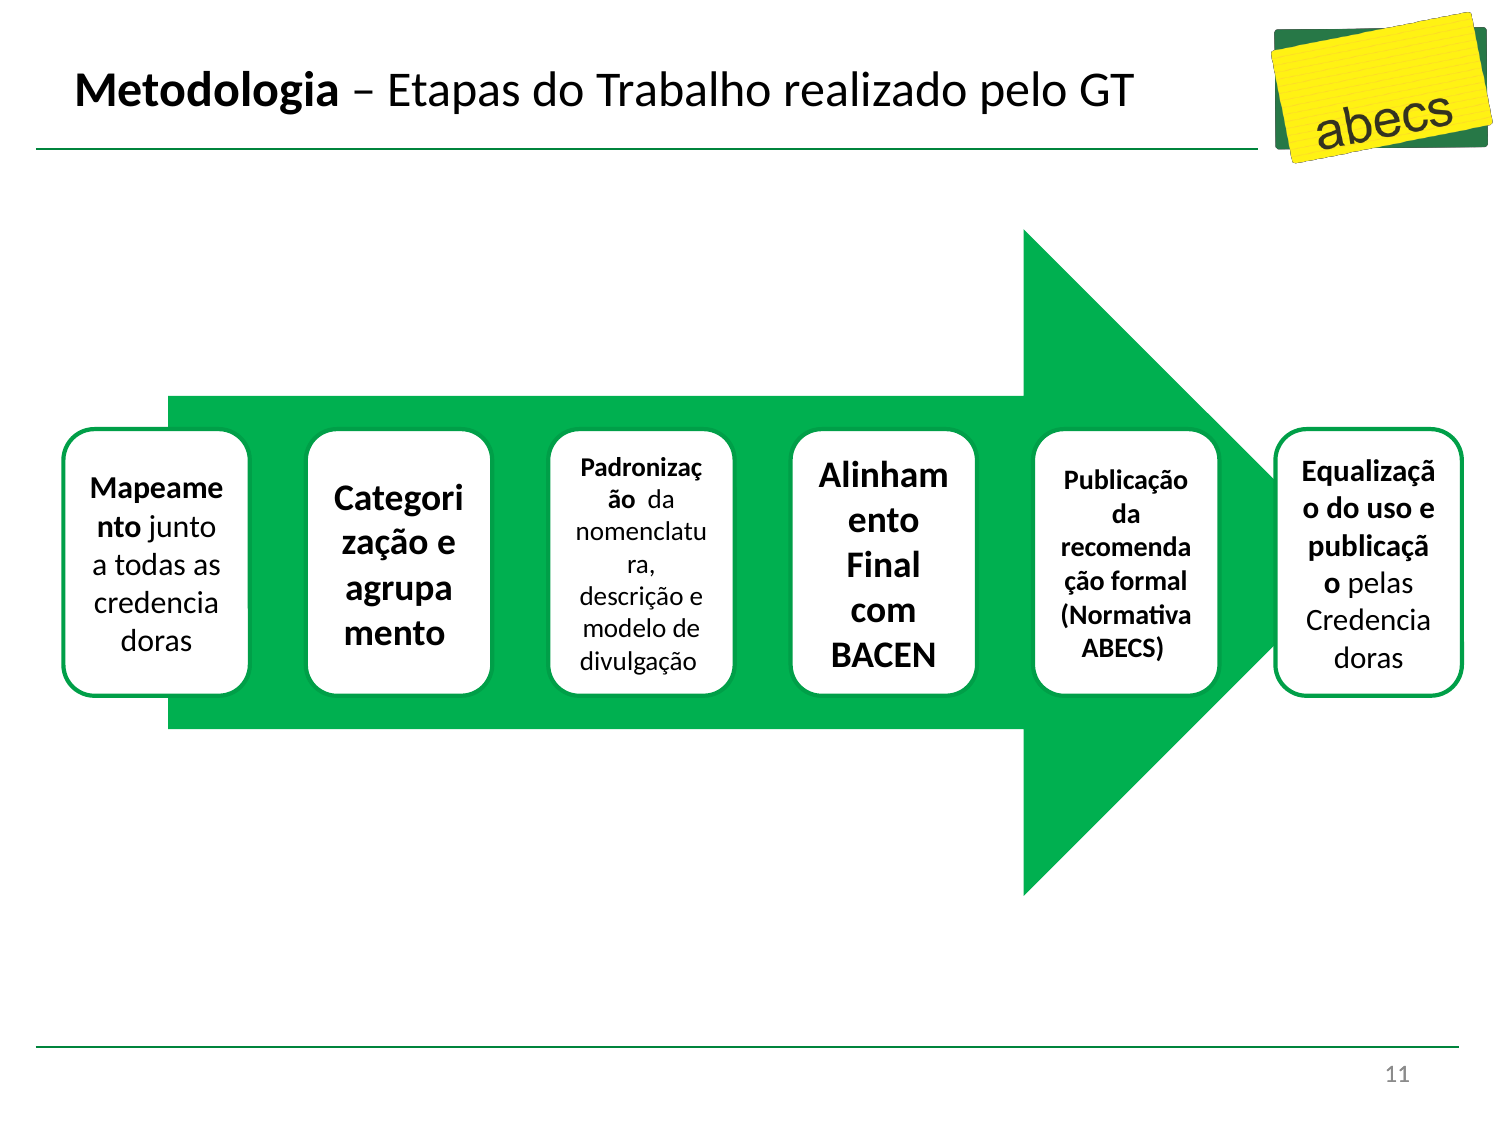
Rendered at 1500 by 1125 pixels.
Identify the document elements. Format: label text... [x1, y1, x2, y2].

title Metodologia – Etapas do Trabalho realizado pelo GT [68, 42, 1250, 131]
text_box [63, 228, 1463, 897]
picture [1269, 10, 1495, 165]
